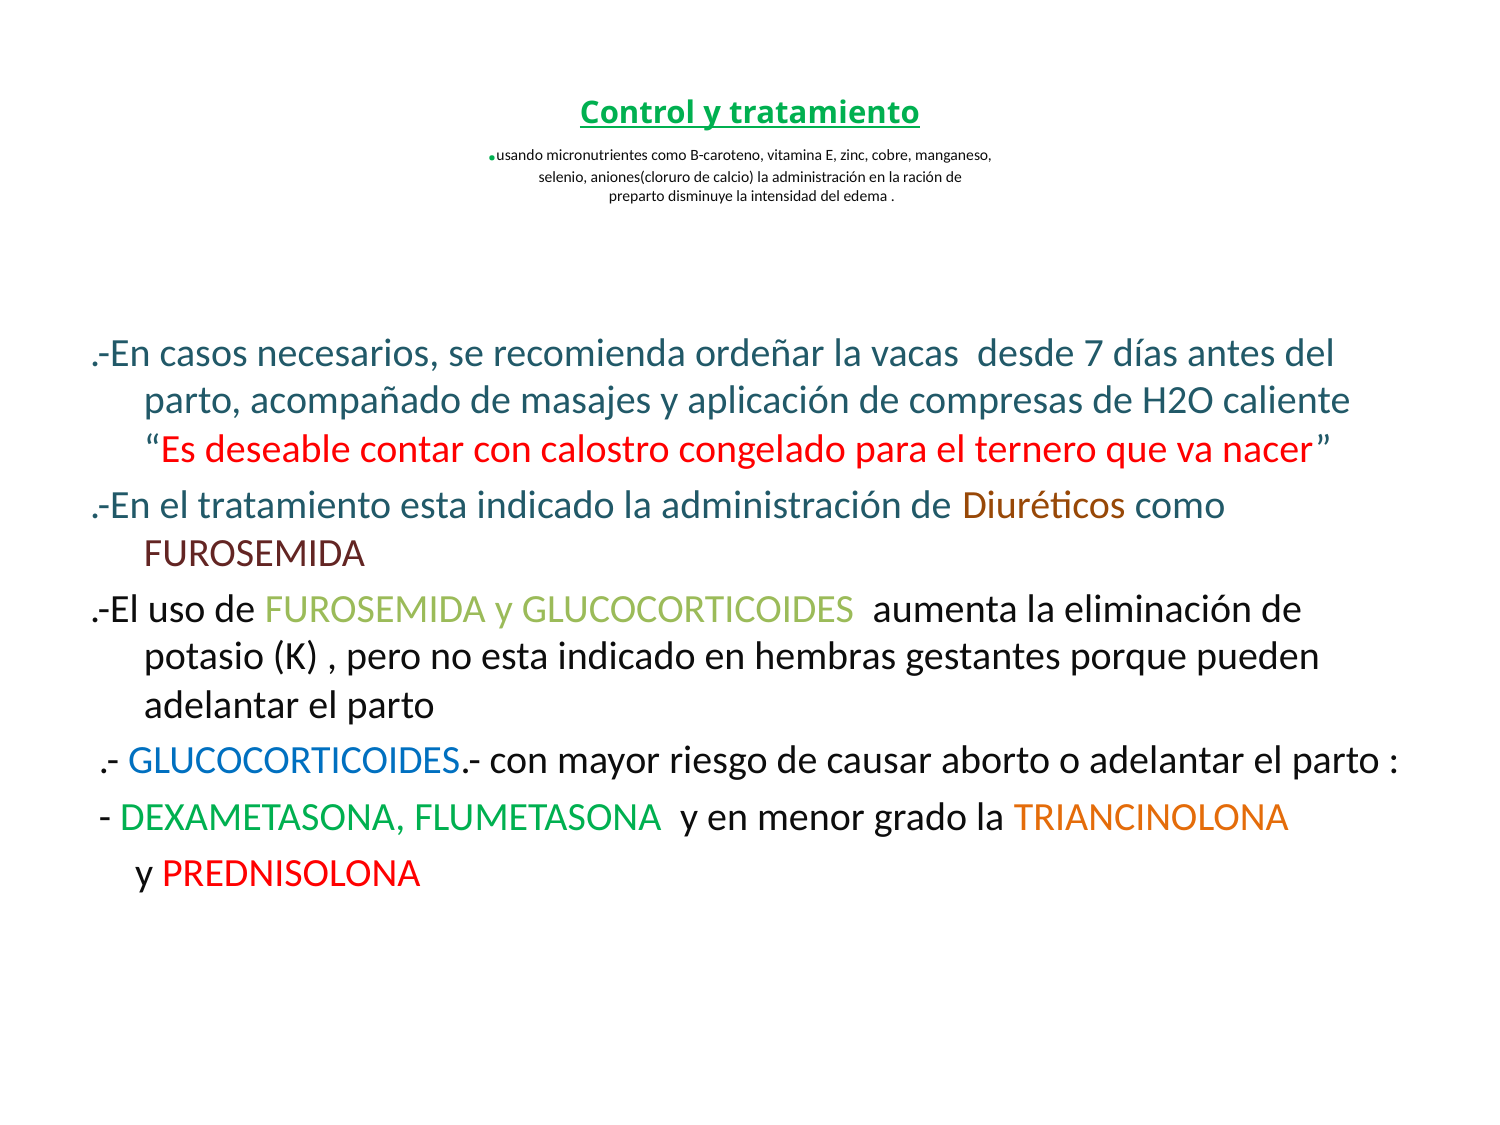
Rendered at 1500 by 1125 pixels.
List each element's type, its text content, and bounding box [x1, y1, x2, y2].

title Control y tratamiento .usando micronutrientes como B-caroteno, vitamina E, zinc, cobre, manganeso, selenio, aniones(cloruro de calcio) la administración en la ración de preparto disminuye la intensidad del edema . [75, 45, 1425, 233]
list .-En casos necesarios, se recomienda ordeñar la vacas desde 7 días antes del parto, acompañado de masajes y aplicación de compresas de H2O caliente “Es deseable contar con calostro congelado para el ternero que va nacer” .-En el tratamiento esta indicado la administración de Diuréticos como FUROSEMIDA .-El uso de FUROSEMIDA y GLUCOCORTICOIDES aumenta la eliminación de potasio (K) , pero no esta indicado en hembras gestantes porque pueden adelantar el parto .- GLUCOCORTICOIDES.- con mayor riesgo de causar aborto o adelantar el parto : - DEXAMETASONA, FLUMETASONA y en menor grado la TRIANCINOLONA y PREDNISOLONA [75, 262, 1425, 1005]
